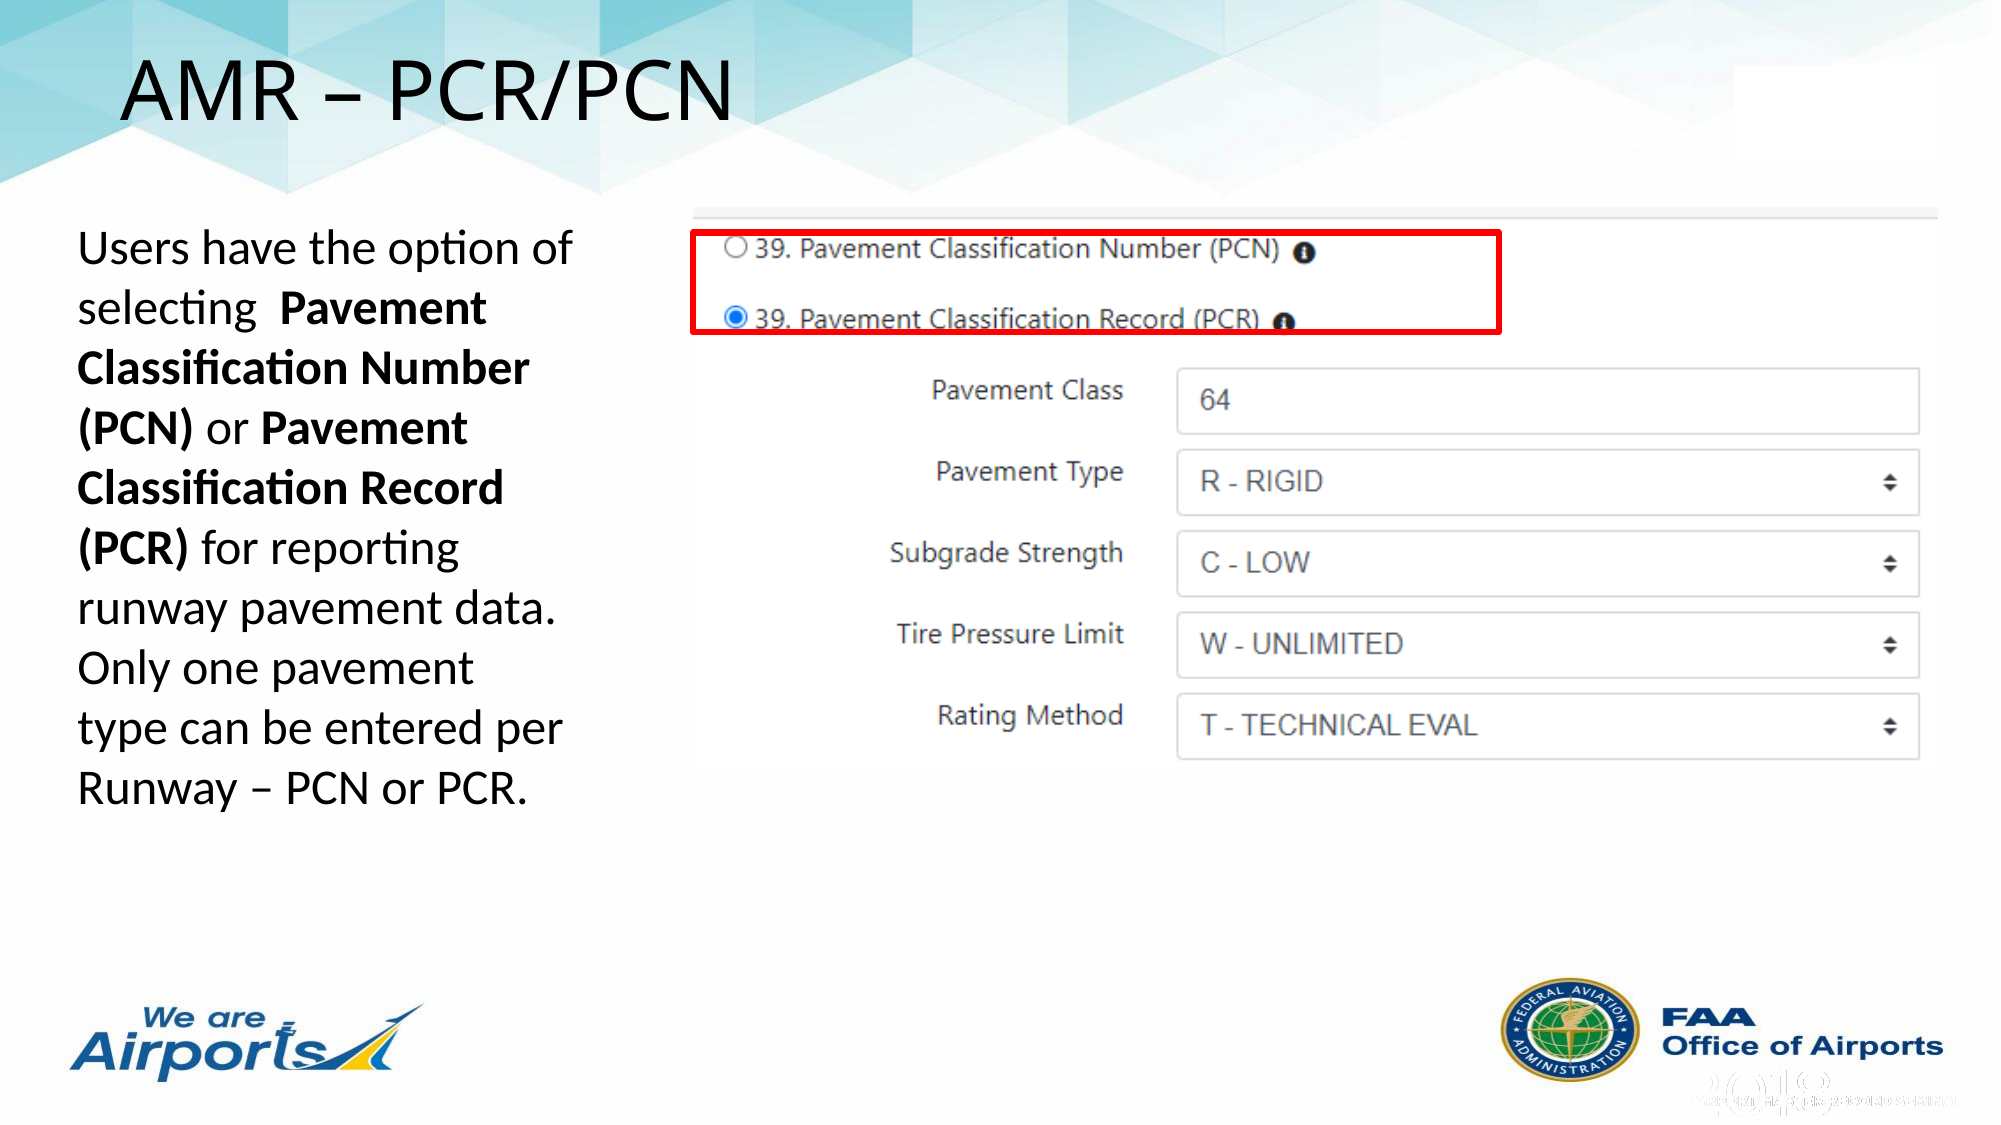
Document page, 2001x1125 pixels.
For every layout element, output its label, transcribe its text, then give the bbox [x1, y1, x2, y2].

title AMR – PCR/PCN [105, 0, 1905, 188]
picture [0, 0, 2001, 1125]
text_box Users have the option of selecting Pavement Classification Number (PCN) or Pavement Classification Record (PCR) for reporting runway pavement data. Only one pavement type can be entered per Runway – PCN or PCR. [62, 207, 590, 943]
